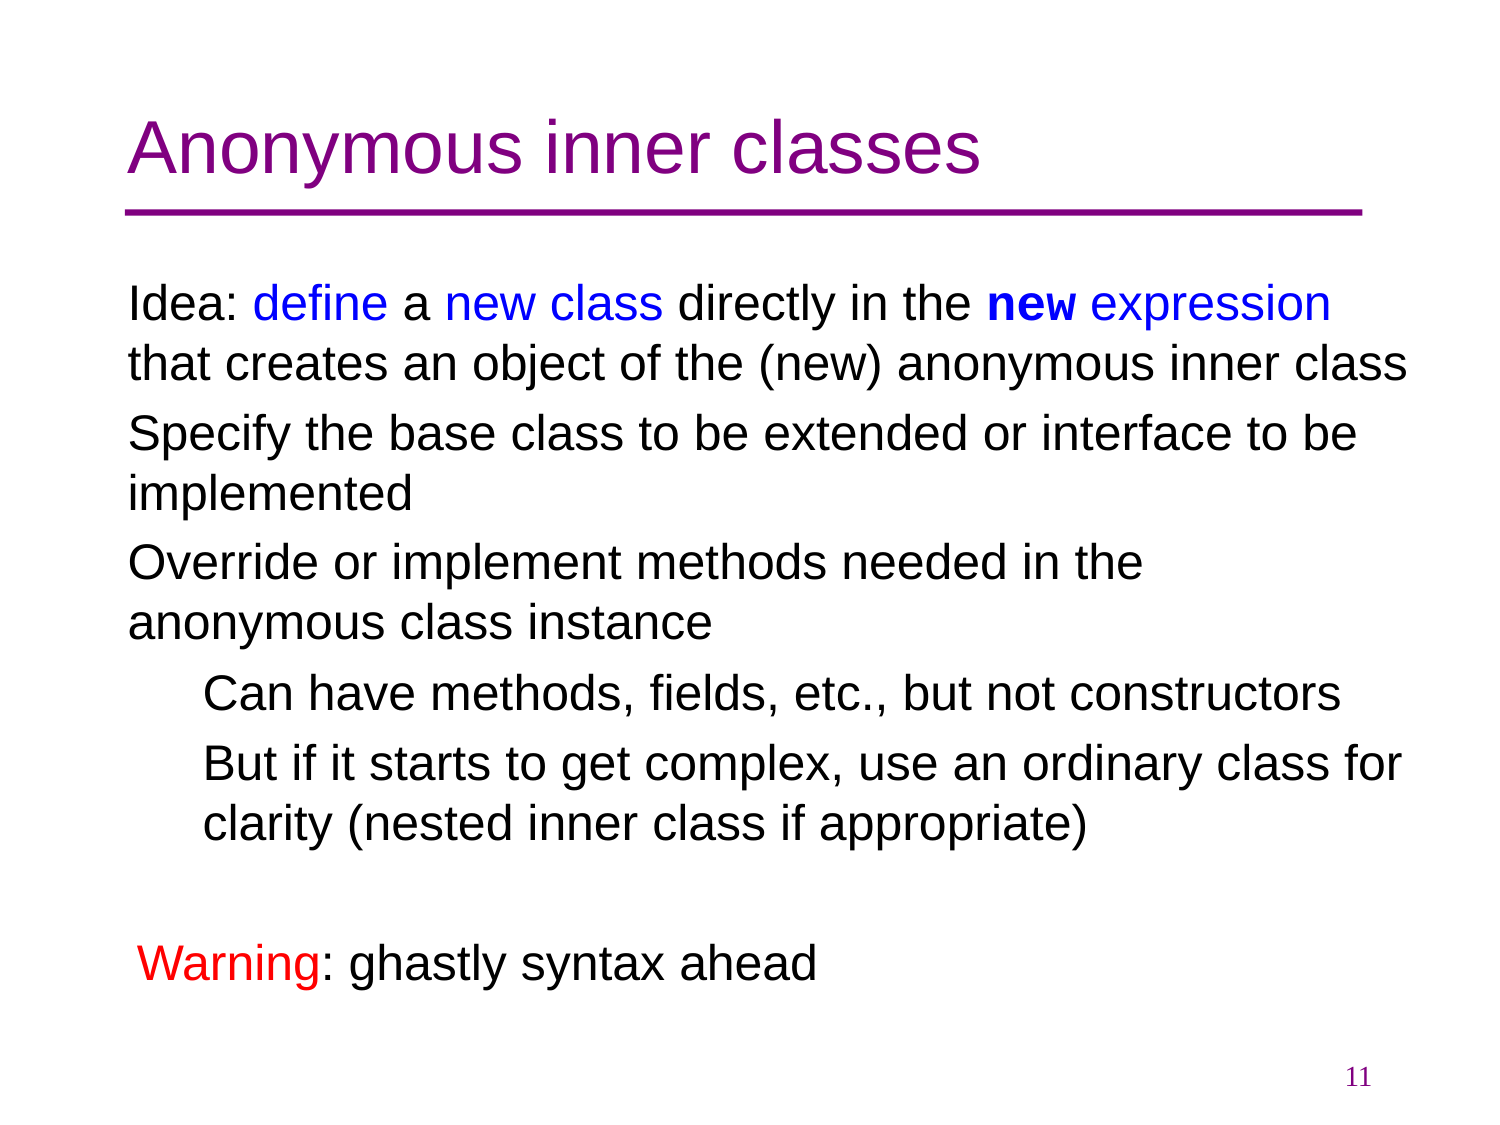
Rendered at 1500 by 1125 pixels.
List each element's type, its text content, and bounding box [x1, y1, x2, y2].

list Idea: define a new class directly in the new expression that creates an object of the (new) anonymous inner class Specify the base class to be extended or interface to be implemented Override or implement methods needed in the anonymous class instance Can have methods, fields, etc., but not constructors But if it starts to get complex, use an ordinary class for clarity (nested inner class if appropriate) Warning: ghastly syntax ahead [112, 262, 1425, 1000]
slide_number 11 [1074, 1049, 1388, 1125]
title Anonymous inner classes [112, 50, 1388, 238]
